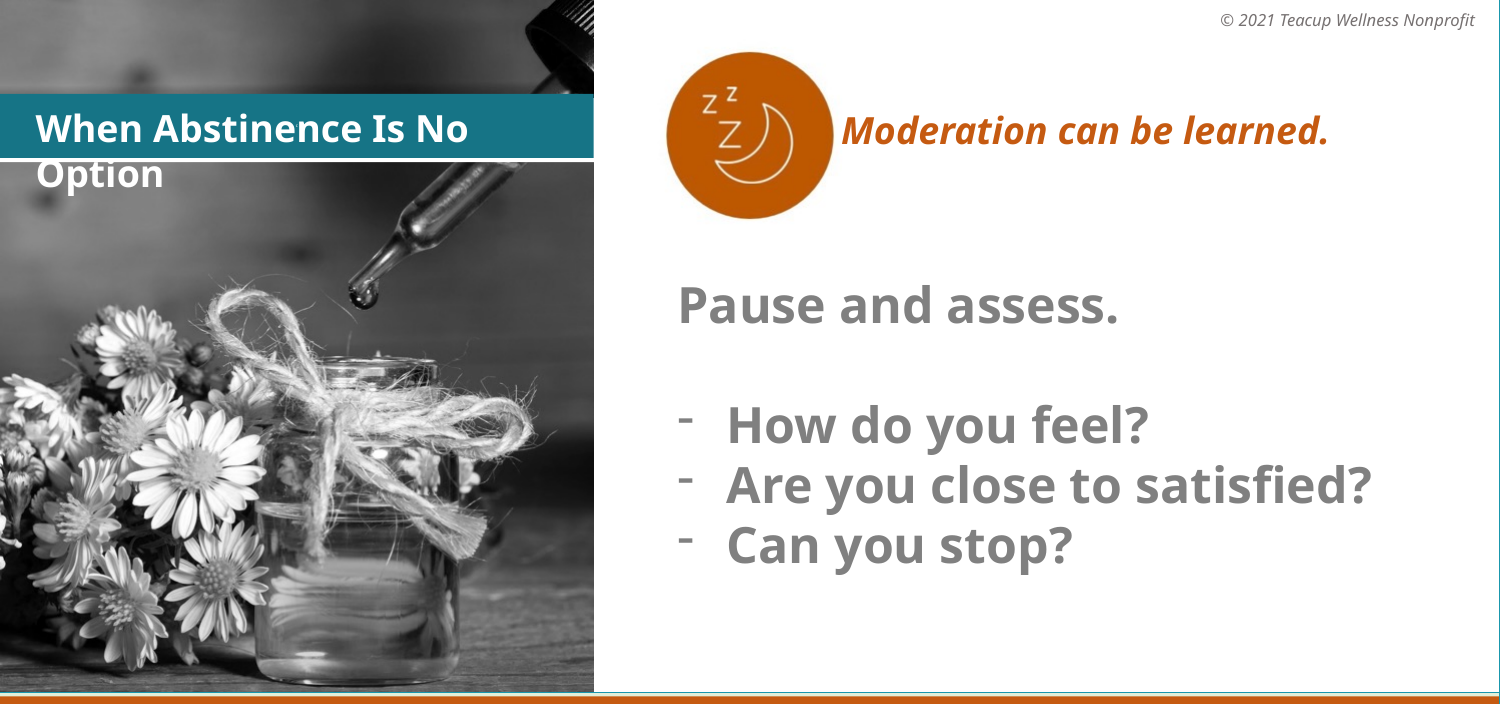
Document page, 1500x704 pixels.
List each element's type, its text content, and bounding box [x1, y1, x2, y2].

text_box c [594, 0, 1500, 704]
picture [0, 0, 594, 704]
picture [649, 31, 858, 240]
